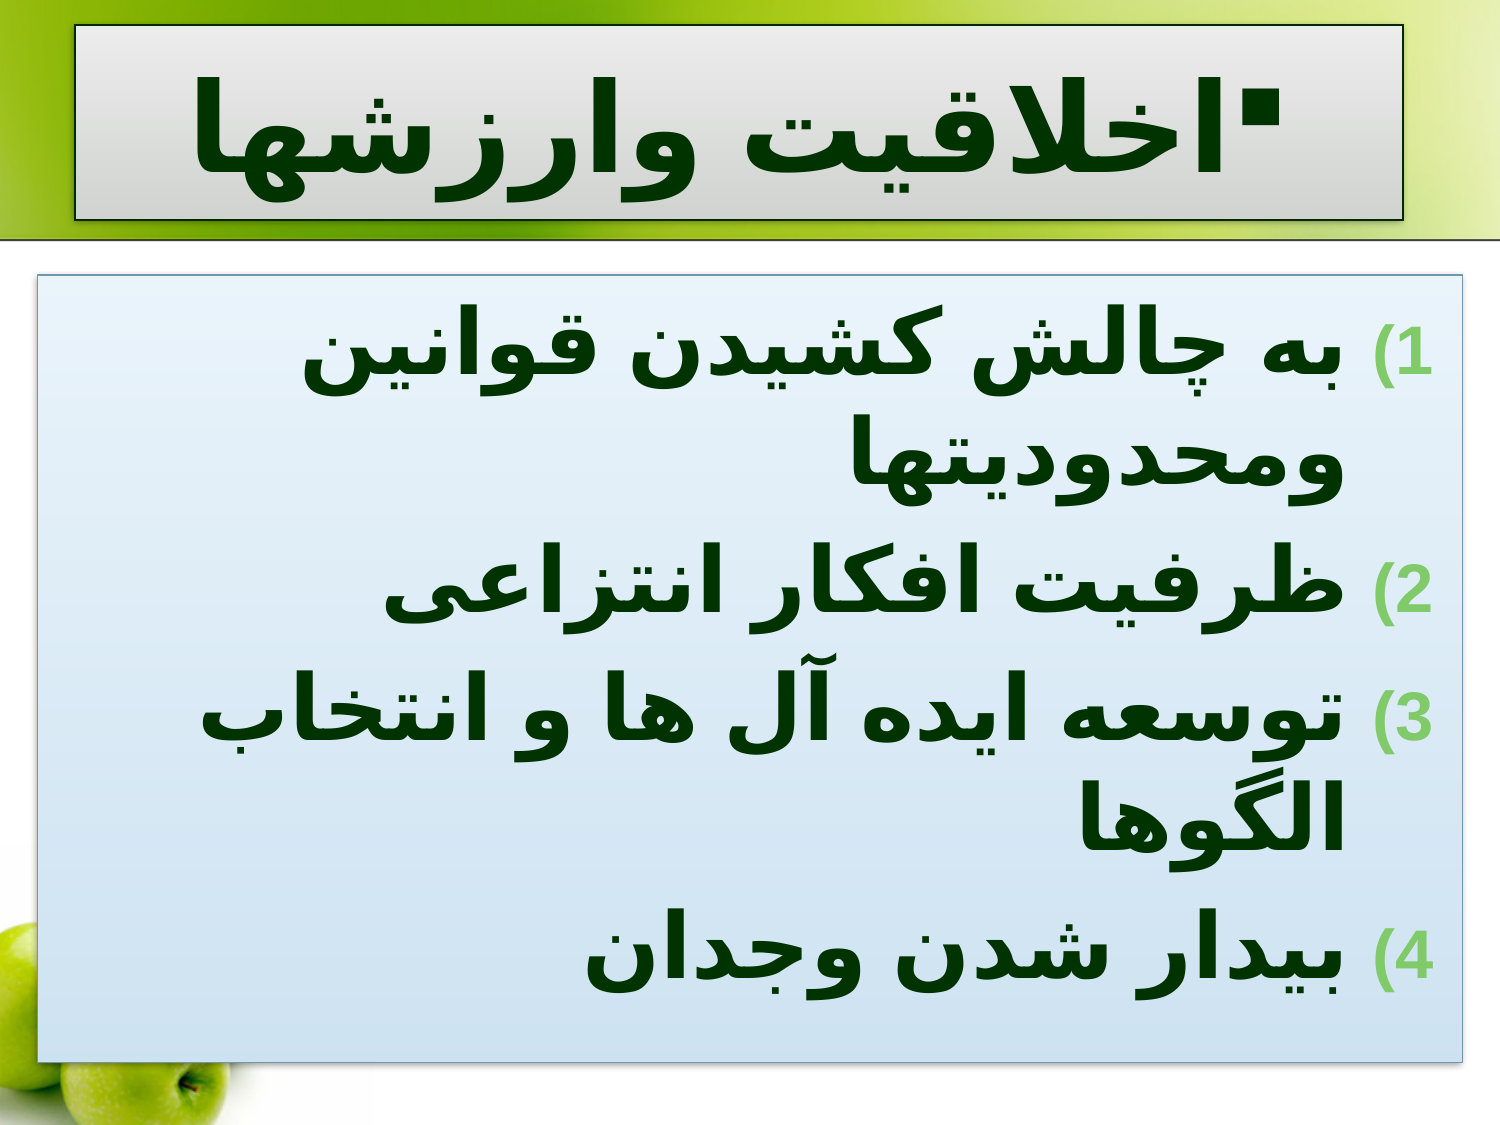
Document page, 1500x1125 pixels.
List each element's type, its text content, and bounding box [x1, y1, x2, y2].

picture [0, 0, 1500, 1125]
title اخلاقیت وارزشها [74, 24, 1404, 221]
list به چالش کشیدن قوانین ومحدودیتها ظرفیت افکار انتزاعی توسعه ایده آل ها و انتخاب الگوها بیدار شدن وجدان [37, 274, 1463, 1063]
